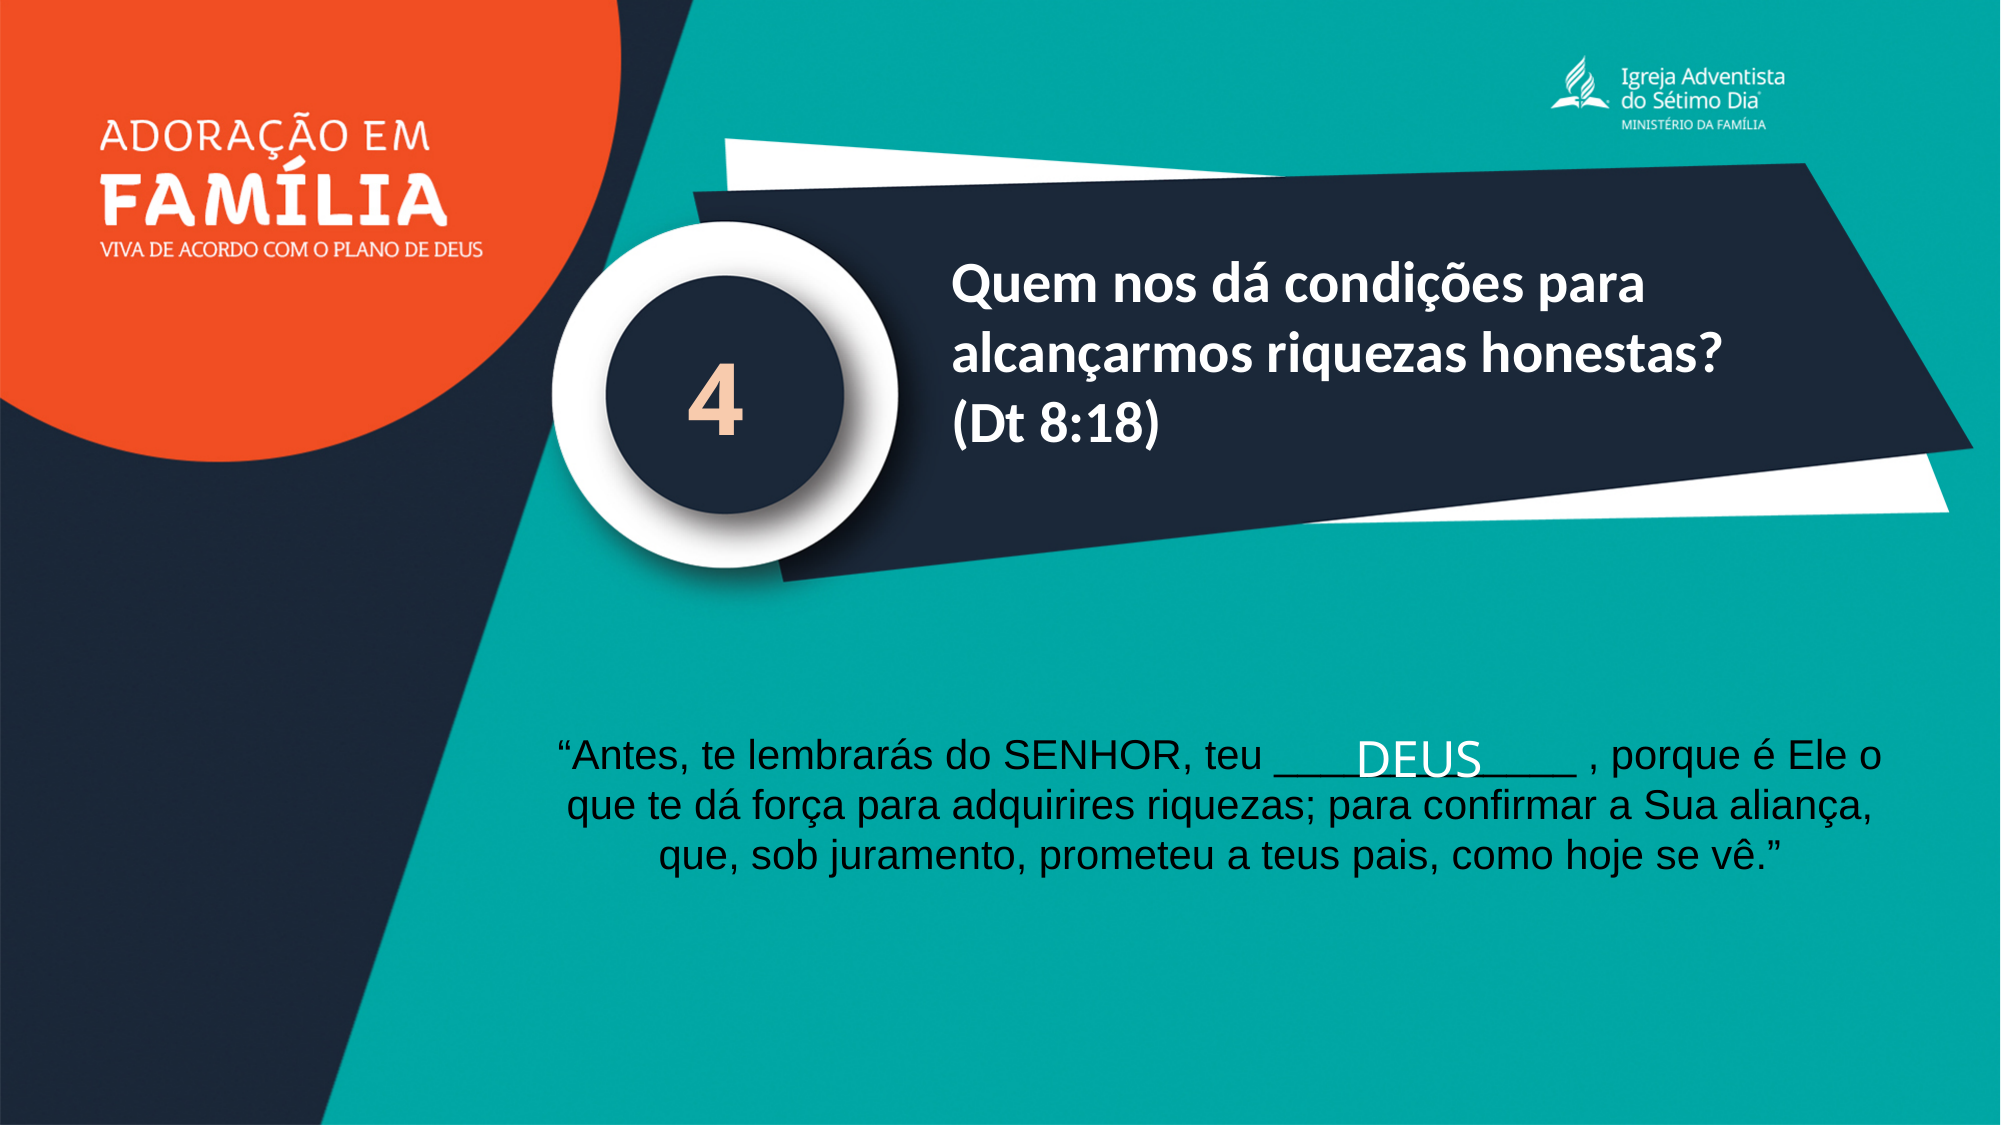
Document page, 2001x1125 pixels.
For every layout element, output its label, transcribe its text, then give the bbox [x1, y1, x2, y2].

text_box DEUS [1340, 720, 1499, 795]
text_box “Antes, te lembrarás do SENHOR, teu _____________ , porque é Ele o que te dá força para adquirires riquezas; para confirmar a Sua aliança, que, sob juramento, prometeu a teus pais, como hoje se vê.” [518, 720, 1922, 885]
picture [0, 0, 2001, 1125]
text_box 4 [672, 327, 760, 463]
text_box Quem nos dá condições para alcançarmos riquezas honestas? (Dt 8:18) [936, 236, 1884, 462]
